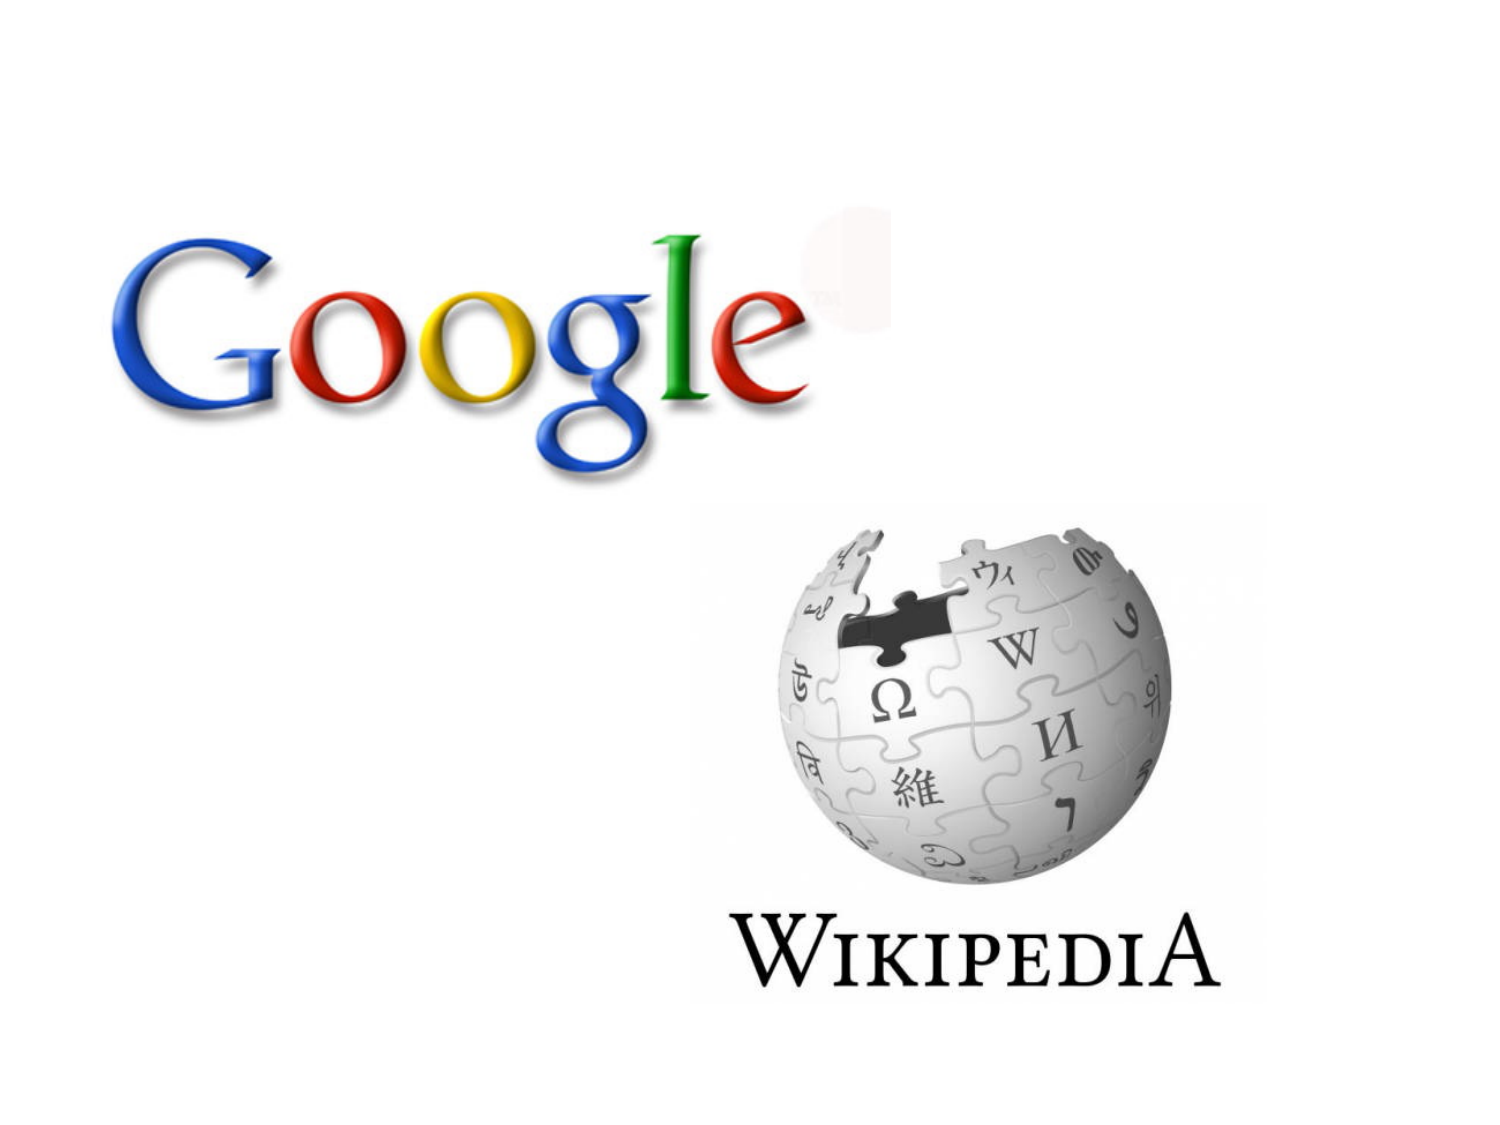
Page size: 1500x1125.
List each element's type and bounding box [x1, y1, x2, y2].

picture [64, 3, 1267, 1004]
